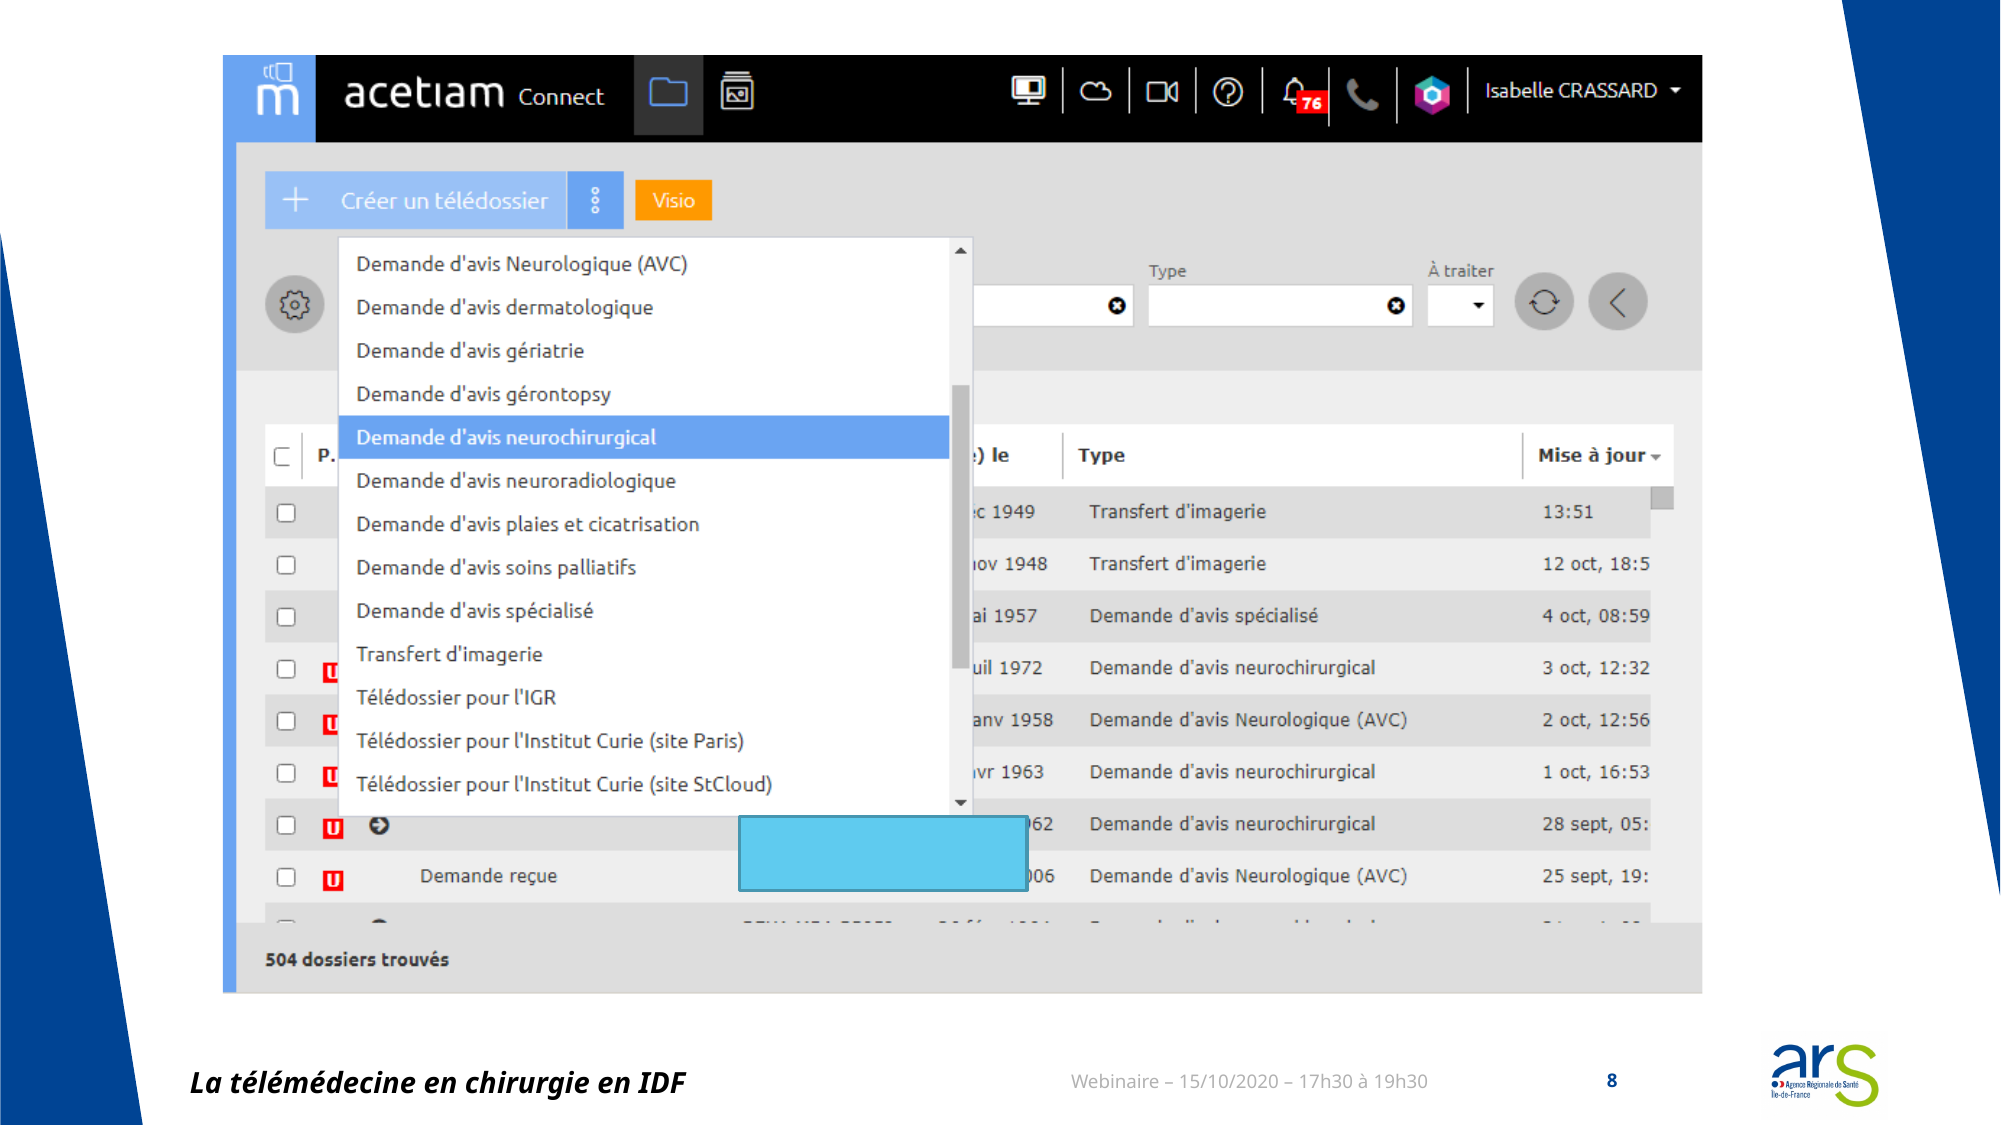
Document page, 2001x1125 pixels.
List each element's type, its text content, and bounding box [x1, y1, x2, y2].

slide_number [1052, 1051, 1443, 1112]
slide_number 8 [1520, 1051, 1633, 1112]
footer La télémédecine en chirurgie en IDF [174, 1051, 978, 1112]
picture [1761, 1031, 1888, 1120]
picture [222, 54, 1703, 994]
